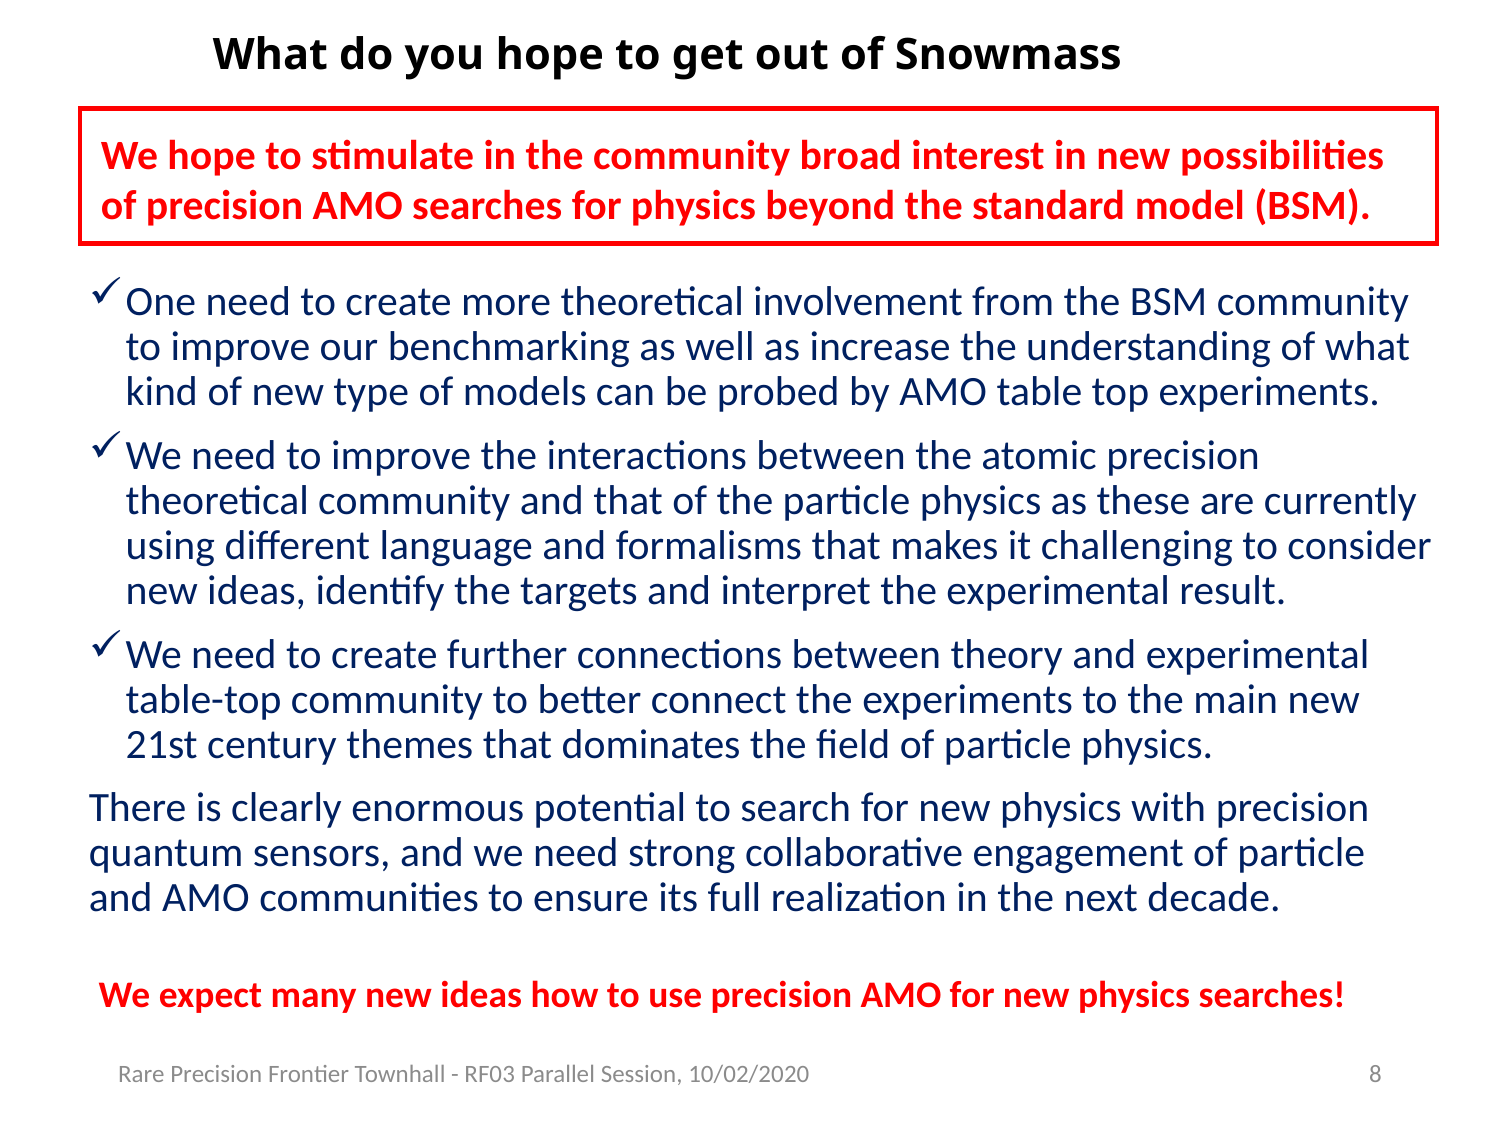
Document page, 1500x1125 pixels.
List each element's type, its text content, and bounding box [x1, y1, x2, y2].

title What do you hope to get out of Snowmass [197, 24, 1492, 88]
slide_number 8 [1059, 1042, 1397, 1103]
text_box We expect many new ideas how to use precision AMO for new physics searches! [83, 962, 1362, 1023]
list One need to create more theoretical involvement from the BSM community to improve our benchmarking as well as increase the understanding of what kind of new type of models can be probed by AMO table top experiments. We need to improve the interactions between the atomic precision theoretical community and that of the particle physics as these are currently using different language and formalisms that makes it challenging to consider new ideas, identify the targets and interpret the experimental result. We need to create further connections between theory and experimental table-top community to better connect the experiments to the main new 21st century themes that dominates the field of particle physics. There is clearly enormous potential to search for new physics with precision quantum sensors, and we need strong collaborative engagement of particle and AMO communities to ensure its full realization in the next decade. [73, 272, 1454, 954]
text_box [79, 107, 1438, 245]
footer Rare Precision Frontier Townhall - RF03 Parallel Session, 10/02/2020 [103, 1042, 1004, 1103]
